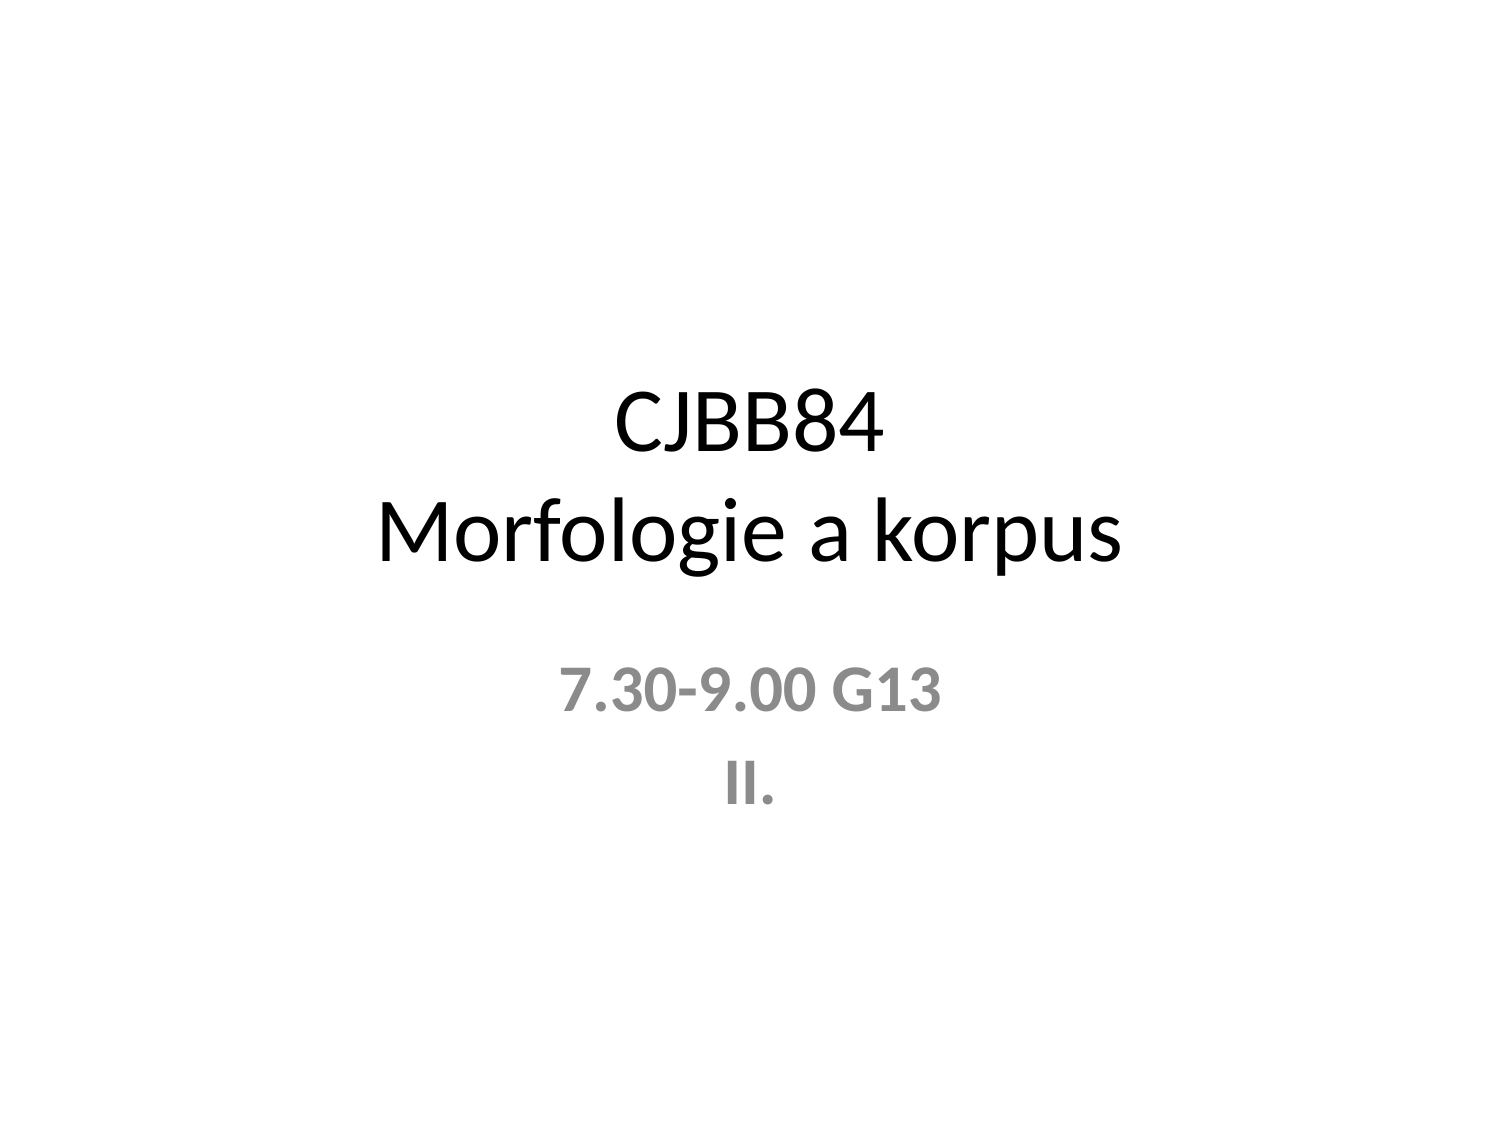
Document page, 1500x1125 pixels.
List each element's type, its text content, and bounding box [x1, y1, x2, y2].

subtitle 7.30-9.00 G13 II. [225, 637, 1275, 925]
title CJBB84 Morfologie a korpus [112, 349, 1388, 591]
